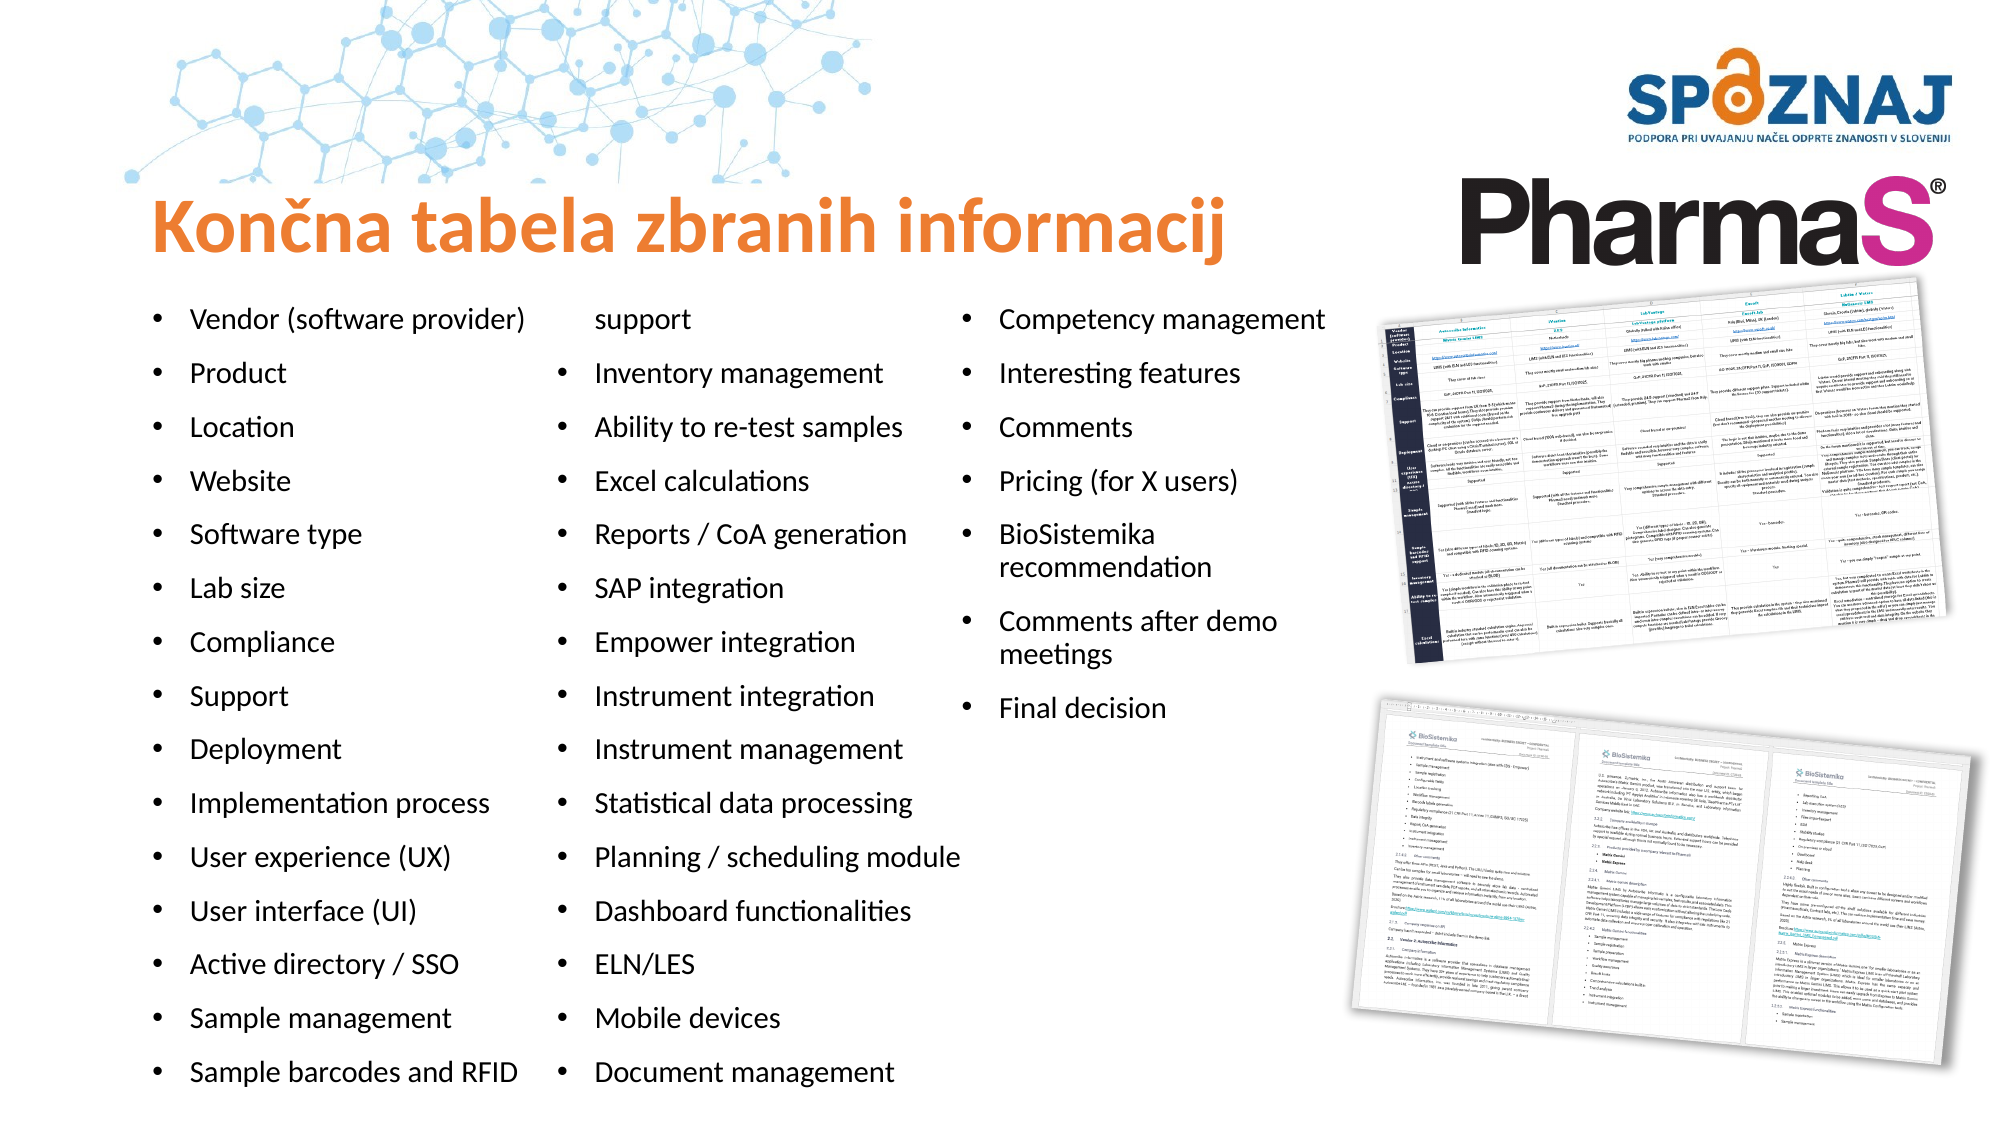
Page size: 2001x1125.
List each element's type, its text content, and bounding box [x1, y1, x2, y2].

list Vendor (software provider) Product Location Website Software type Lab size Compliance Support Deployment Implementation process User experience (UX) User interface (UI) Active directory / SSO Sample management Sample barcodes and RFID support Inventory management Ability to re-test samples Excel calculations Reports / CoA generation SAP integration Empower integration Instrument integration Instrument management Statistical data processing Planning / scheduling module Dashboard functionalities ELN/LES Mobile devices Document management Competency management Interesting features Comments Pricing (for X users) BioSistemika recommendation Comments after demo meetings Final decision [137, 296, 1382, 1098]
picture [0, 0, 2001, 1125]
title Končna tabela zbranih informacij [137, 176, 1969, 278]
